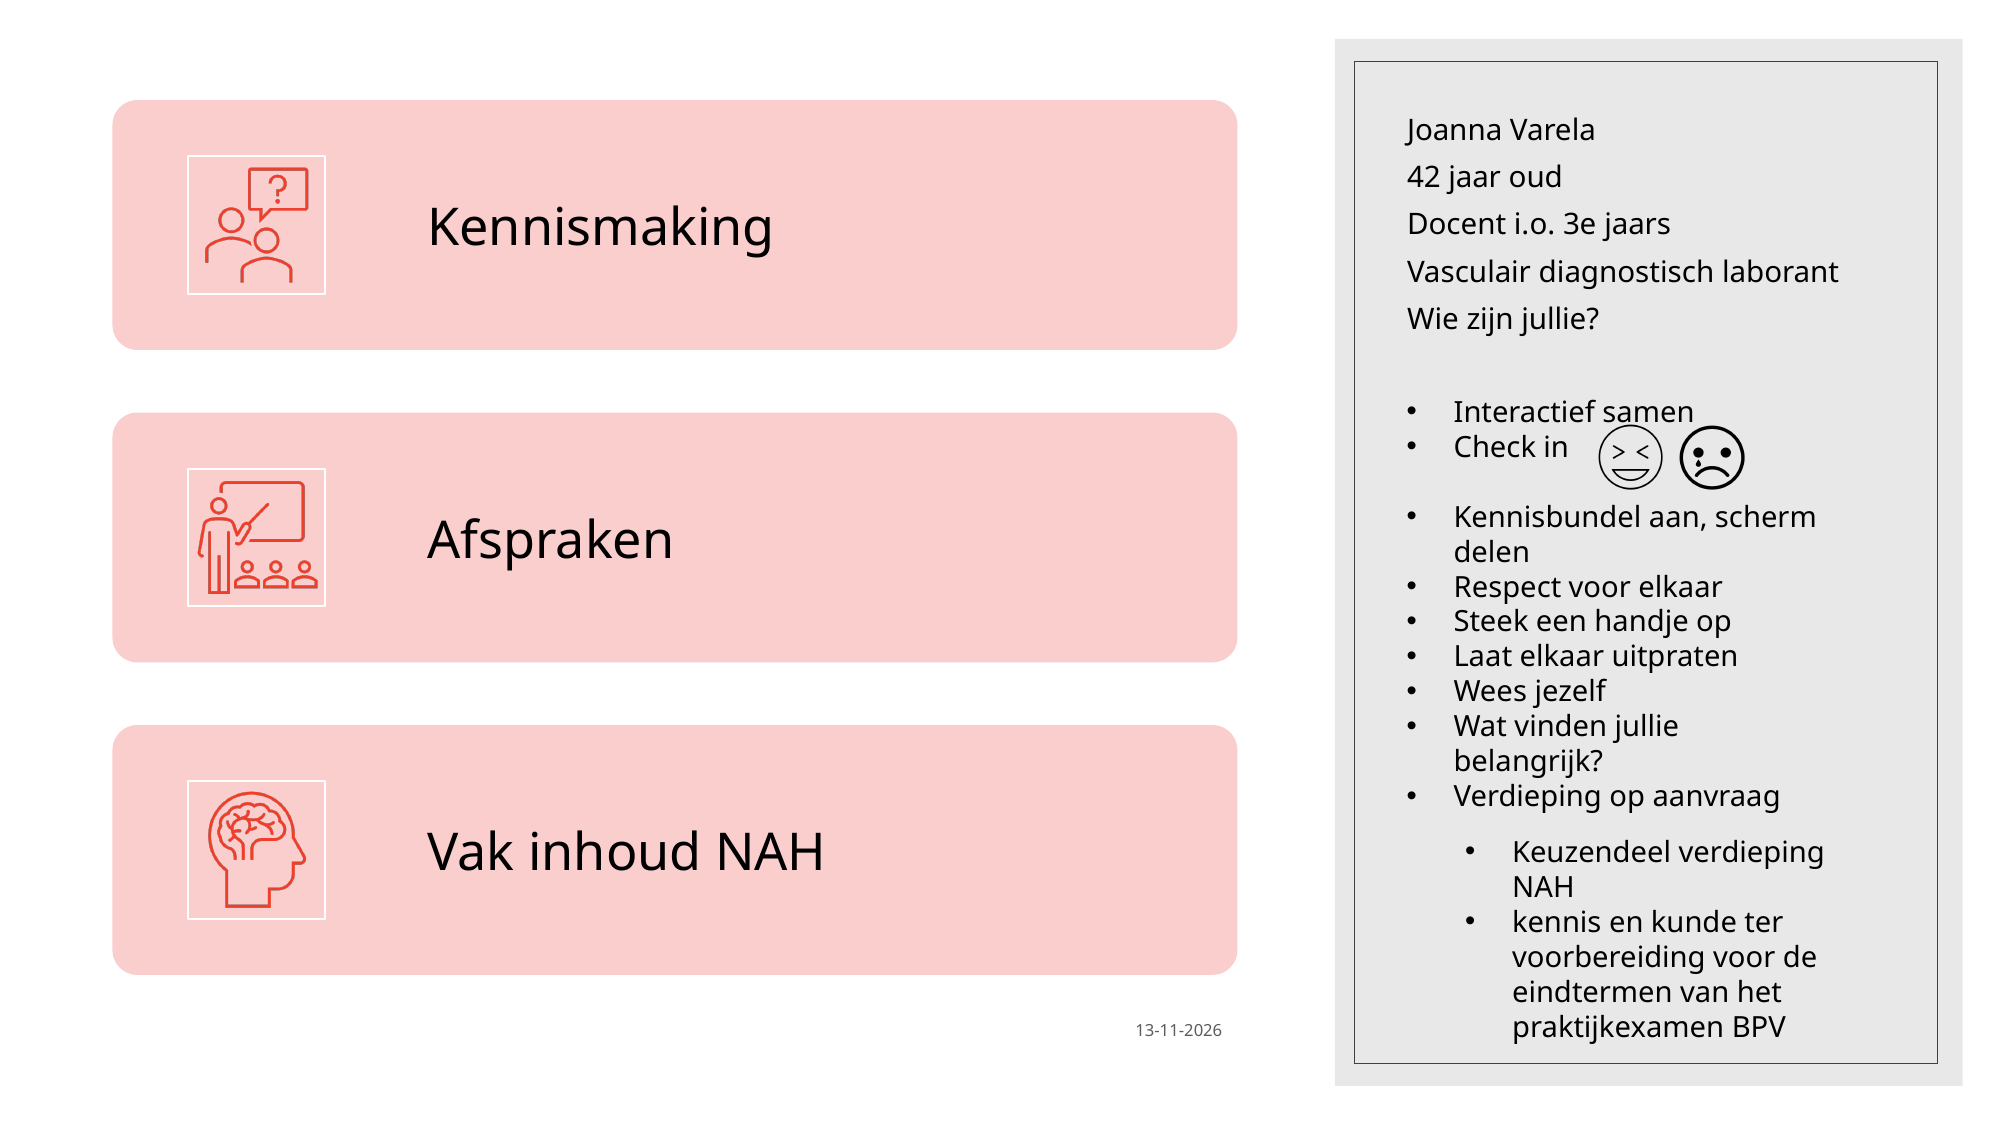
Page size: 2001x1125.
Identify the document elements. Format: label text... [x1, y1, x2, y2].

text_box Interactief samen Check in Kennisbundel aan, scherm delen Respect voor elkaar Steek een handje op Laat elkaar uitpraten Wees jezelf Wat vinden jullie belangrijk? Verdieping op aanvraag [1391, 385, 1834, 865]
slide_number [916, 990, 1238, 1050]
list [112, 99, 1238, 975]
picture [1590, 416, 1753, 498]
list Joanna Varela 42 jaar oud Docent i.o. 3e jaars Vasculair diagnostisch laborant Wie zijn jullie? [1391, 99, 1858, 386]
text_box Keuzendeel verdieping NAH kennis en kunde ter voorbereiding voor de eindtermen van het praktijkexamen BPV [1450, 825, 1892, 1051]
